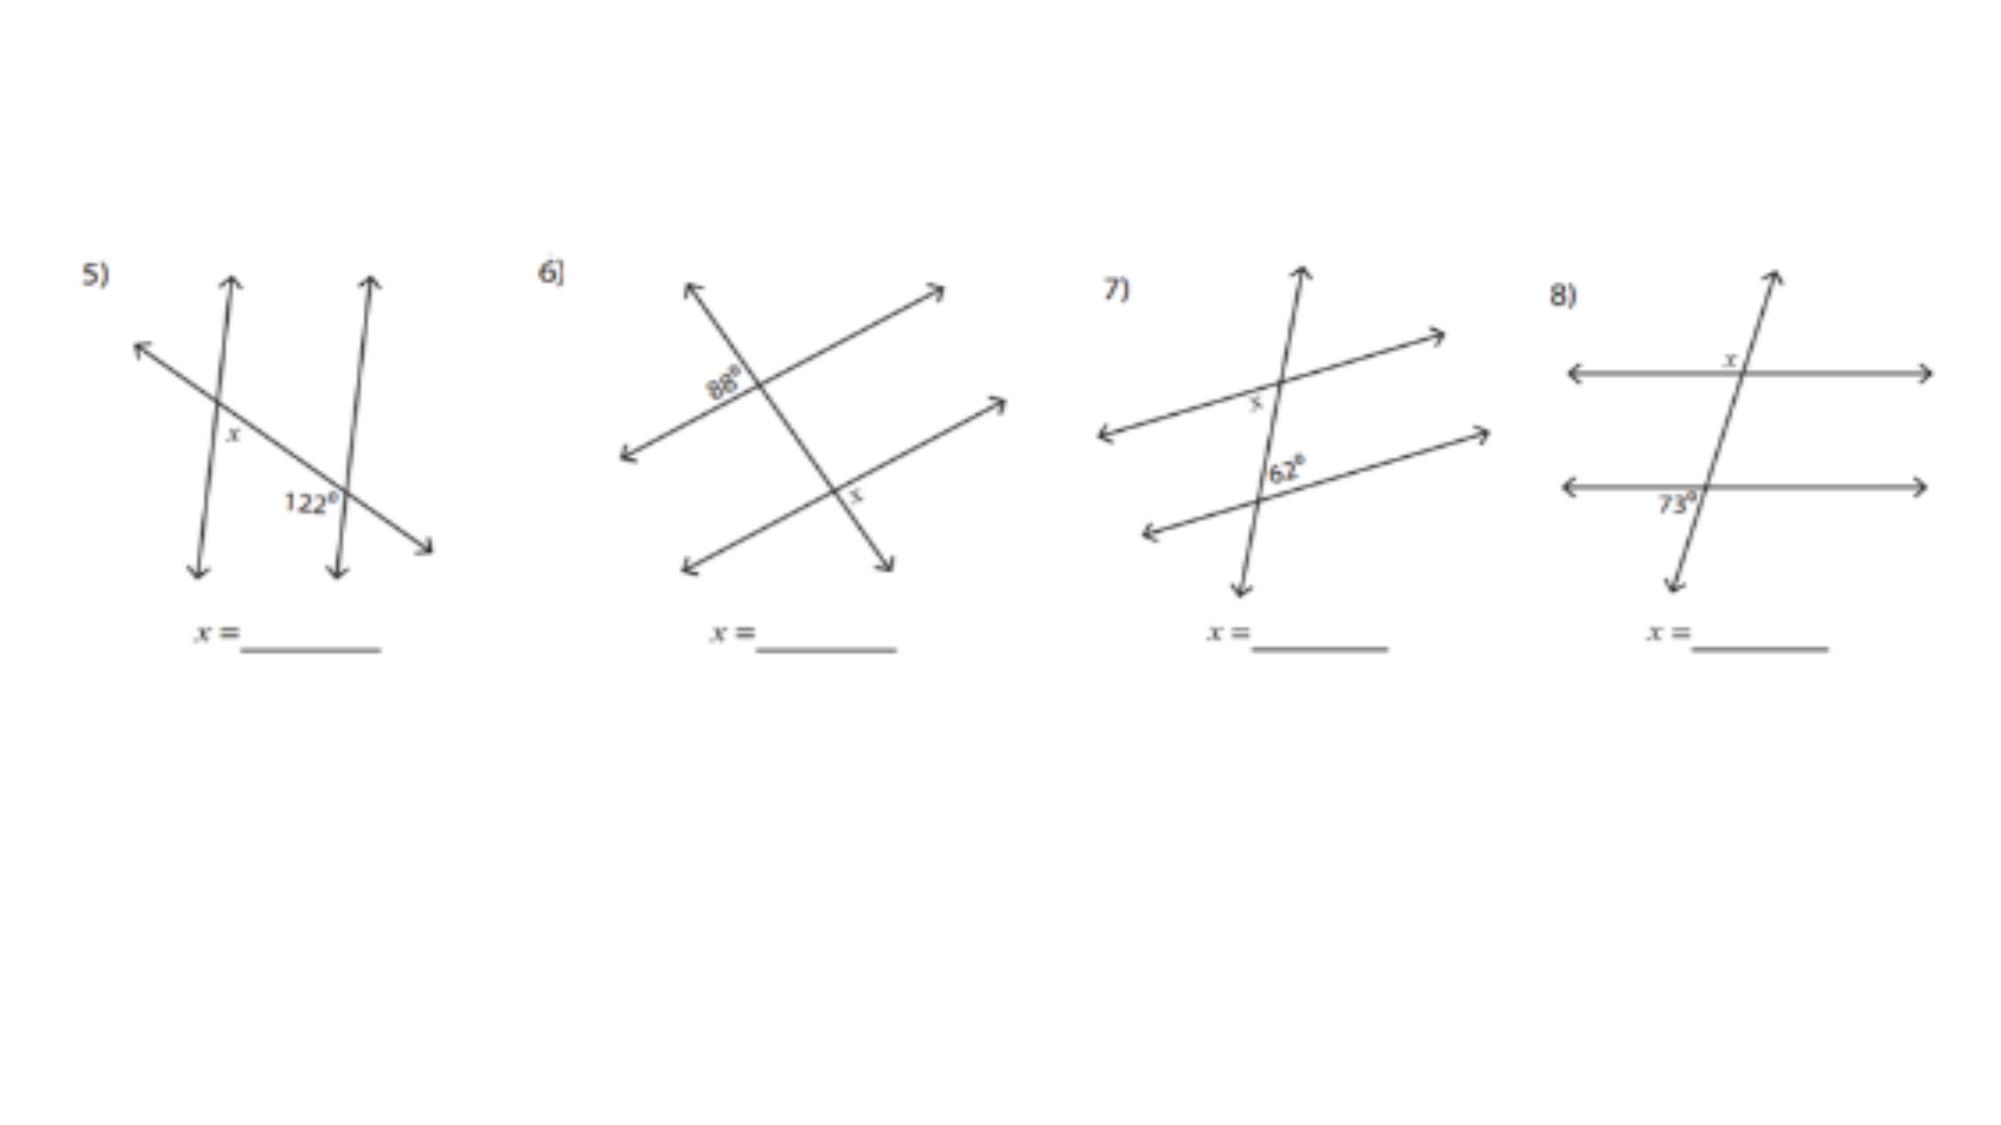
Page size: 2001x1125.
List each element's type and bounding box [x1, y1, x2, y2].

list [27, 209, 2000, 701]
